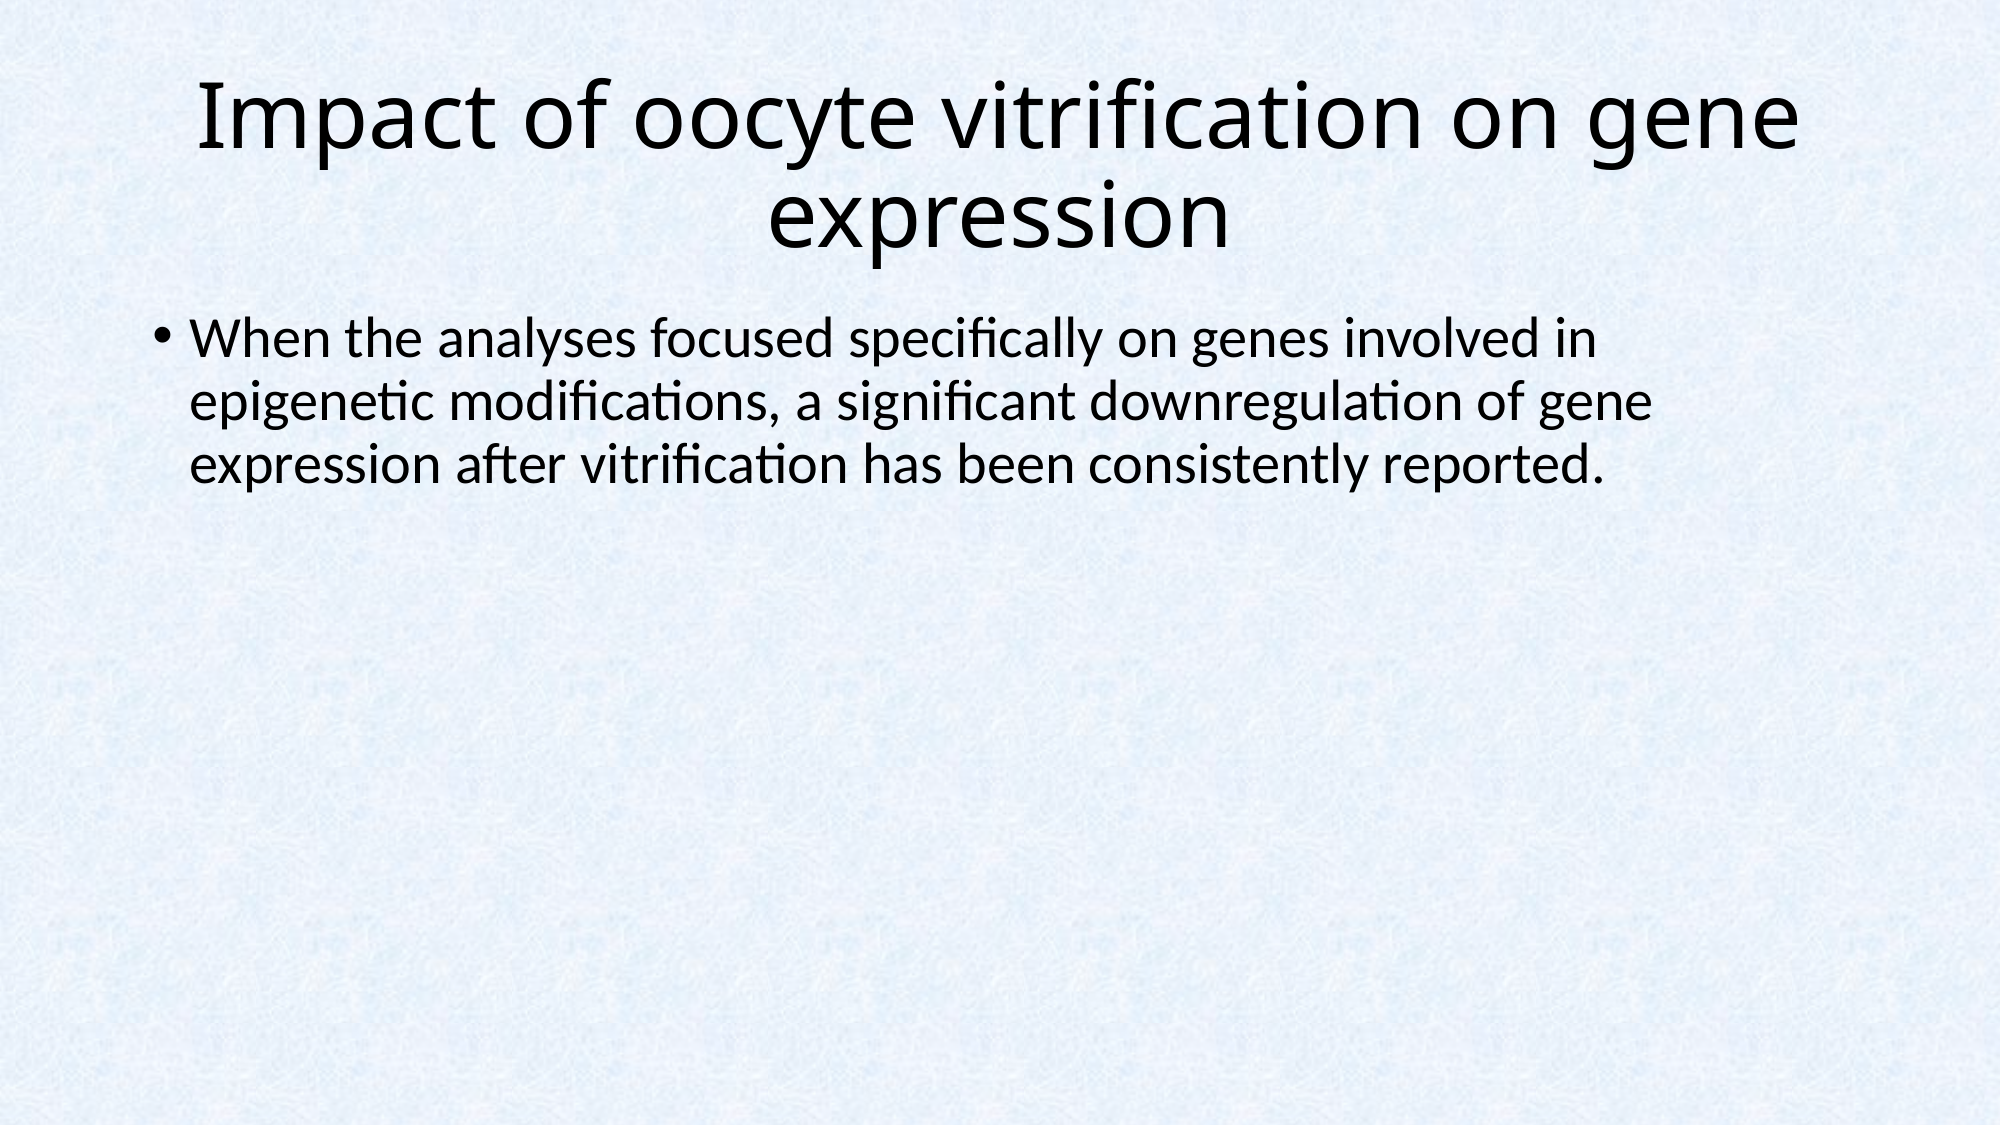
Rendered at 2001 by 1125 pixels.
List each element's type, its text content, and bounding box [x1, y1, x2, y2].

list When the analyses focused specifically on genes involved in epigenetic modifications, a significant downregulation of gene expression after vitrification has been consistently reported. [137, 299, 1863, 1014]
title Impact of oocyte vitrification on gene expression [137, 59, 1863, 278]
